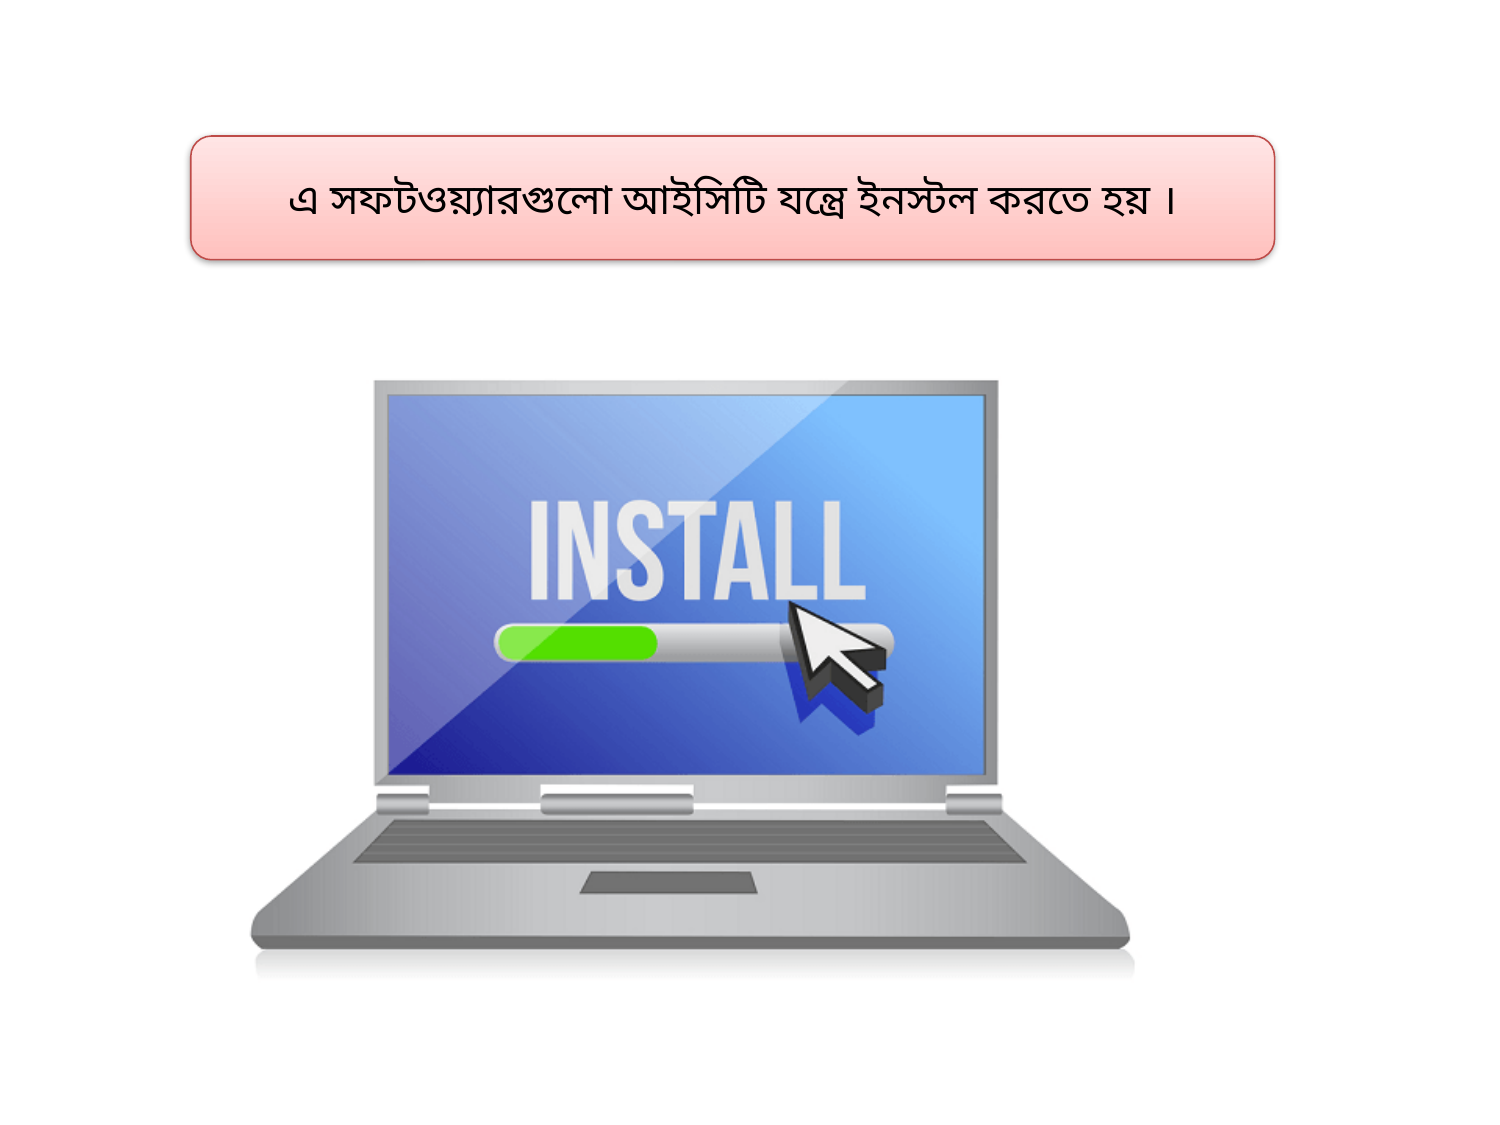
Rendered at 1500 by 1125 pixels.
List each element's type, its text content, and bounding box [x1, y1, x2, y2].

text_box এ সফটওয়্যারগুলো আইসিটি যন্ত্রে ইনস্টল করতে হয় । [189, 135, 1276, 261]
picture [224, 333, 1163, 1007]
